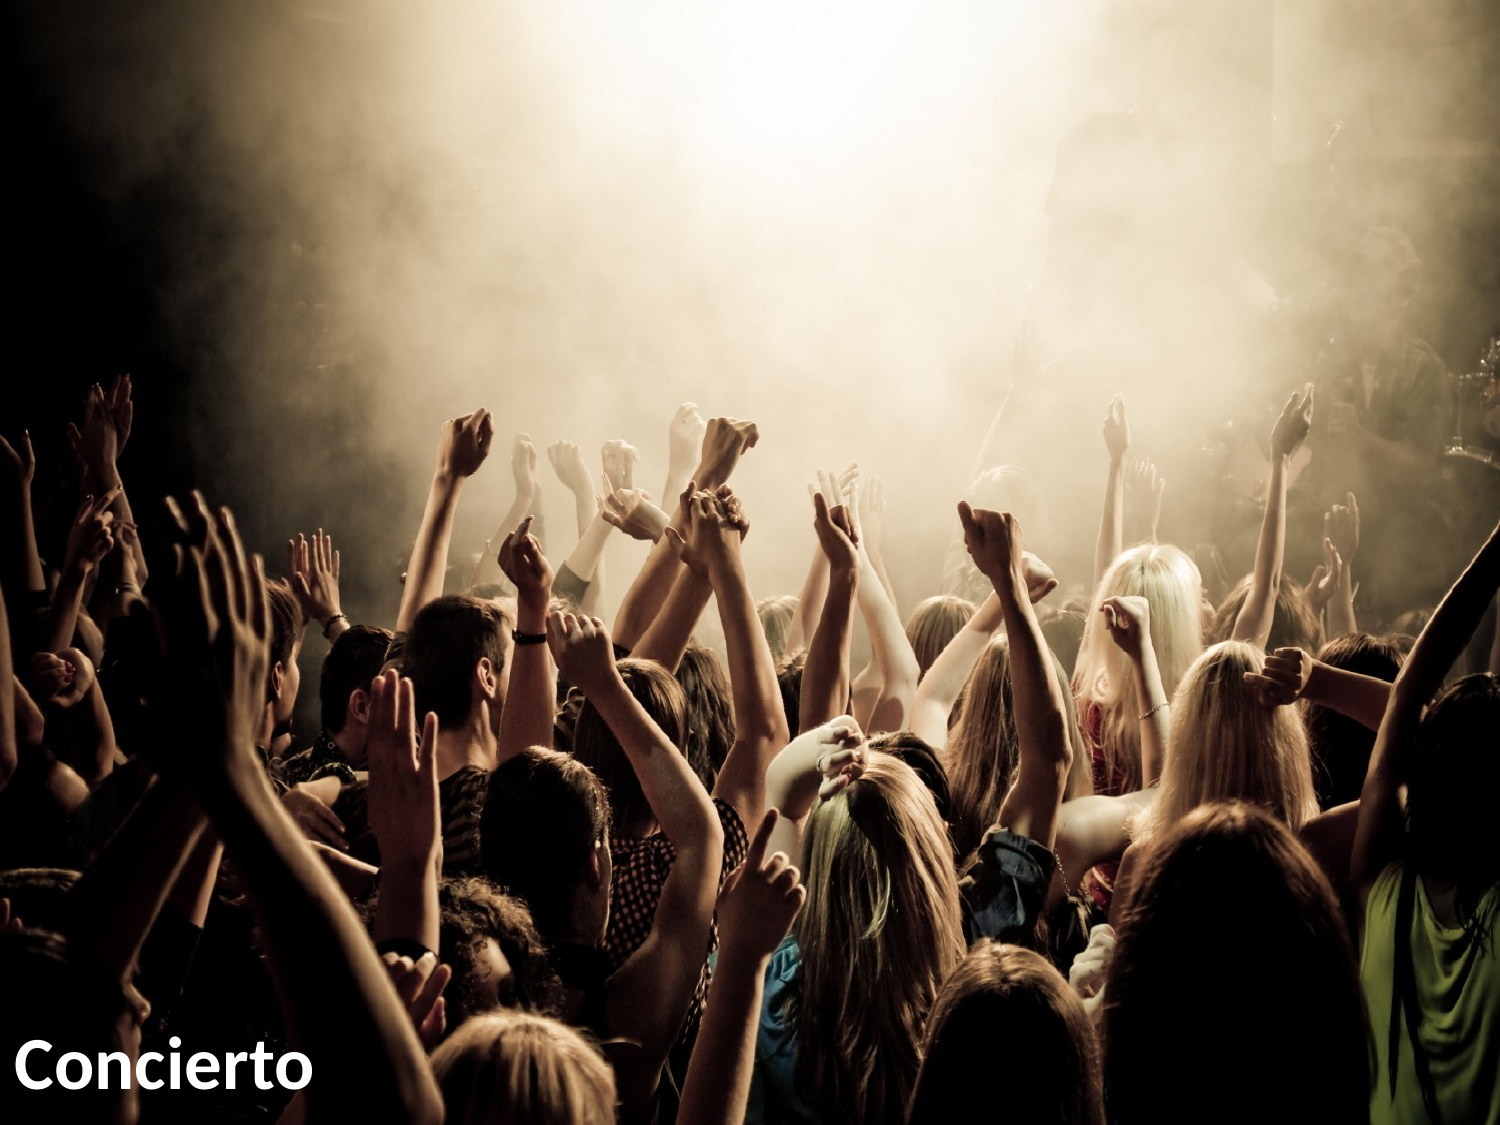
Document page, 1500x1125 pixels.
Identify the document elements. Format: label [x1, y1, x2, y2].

list [0, 0, 1500, 1125]
